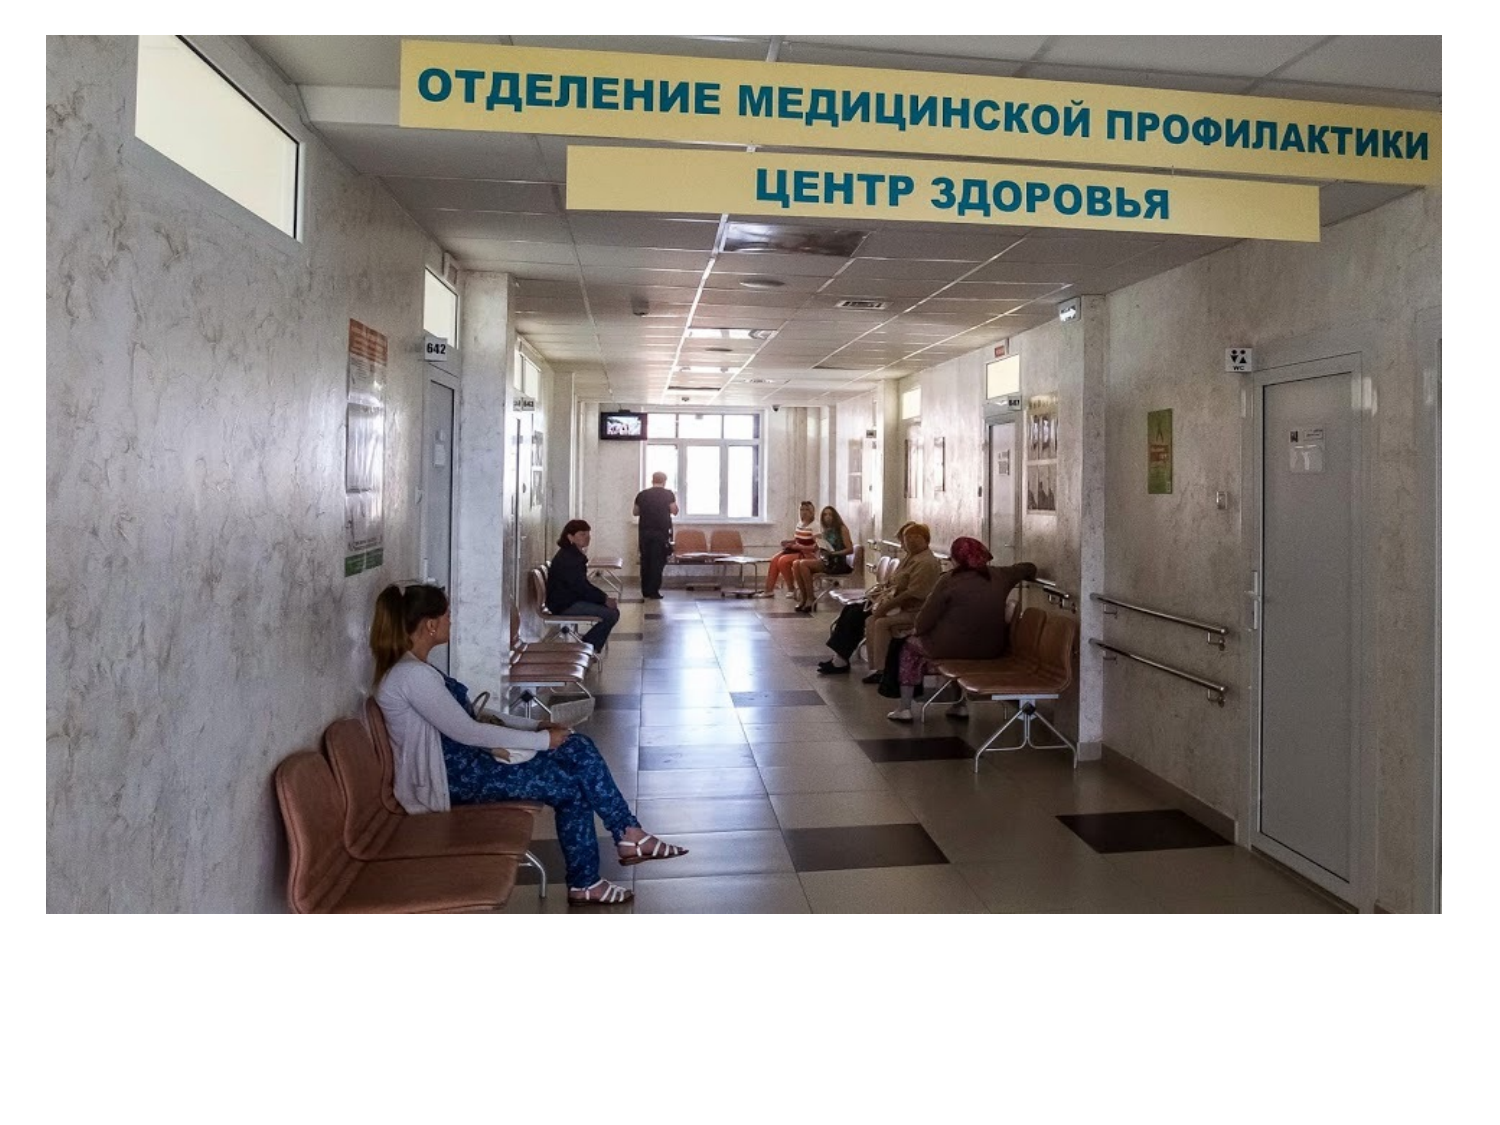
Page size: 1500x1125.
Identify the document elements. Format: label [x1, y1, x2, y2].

picture [46, 34, 1442, 915]
